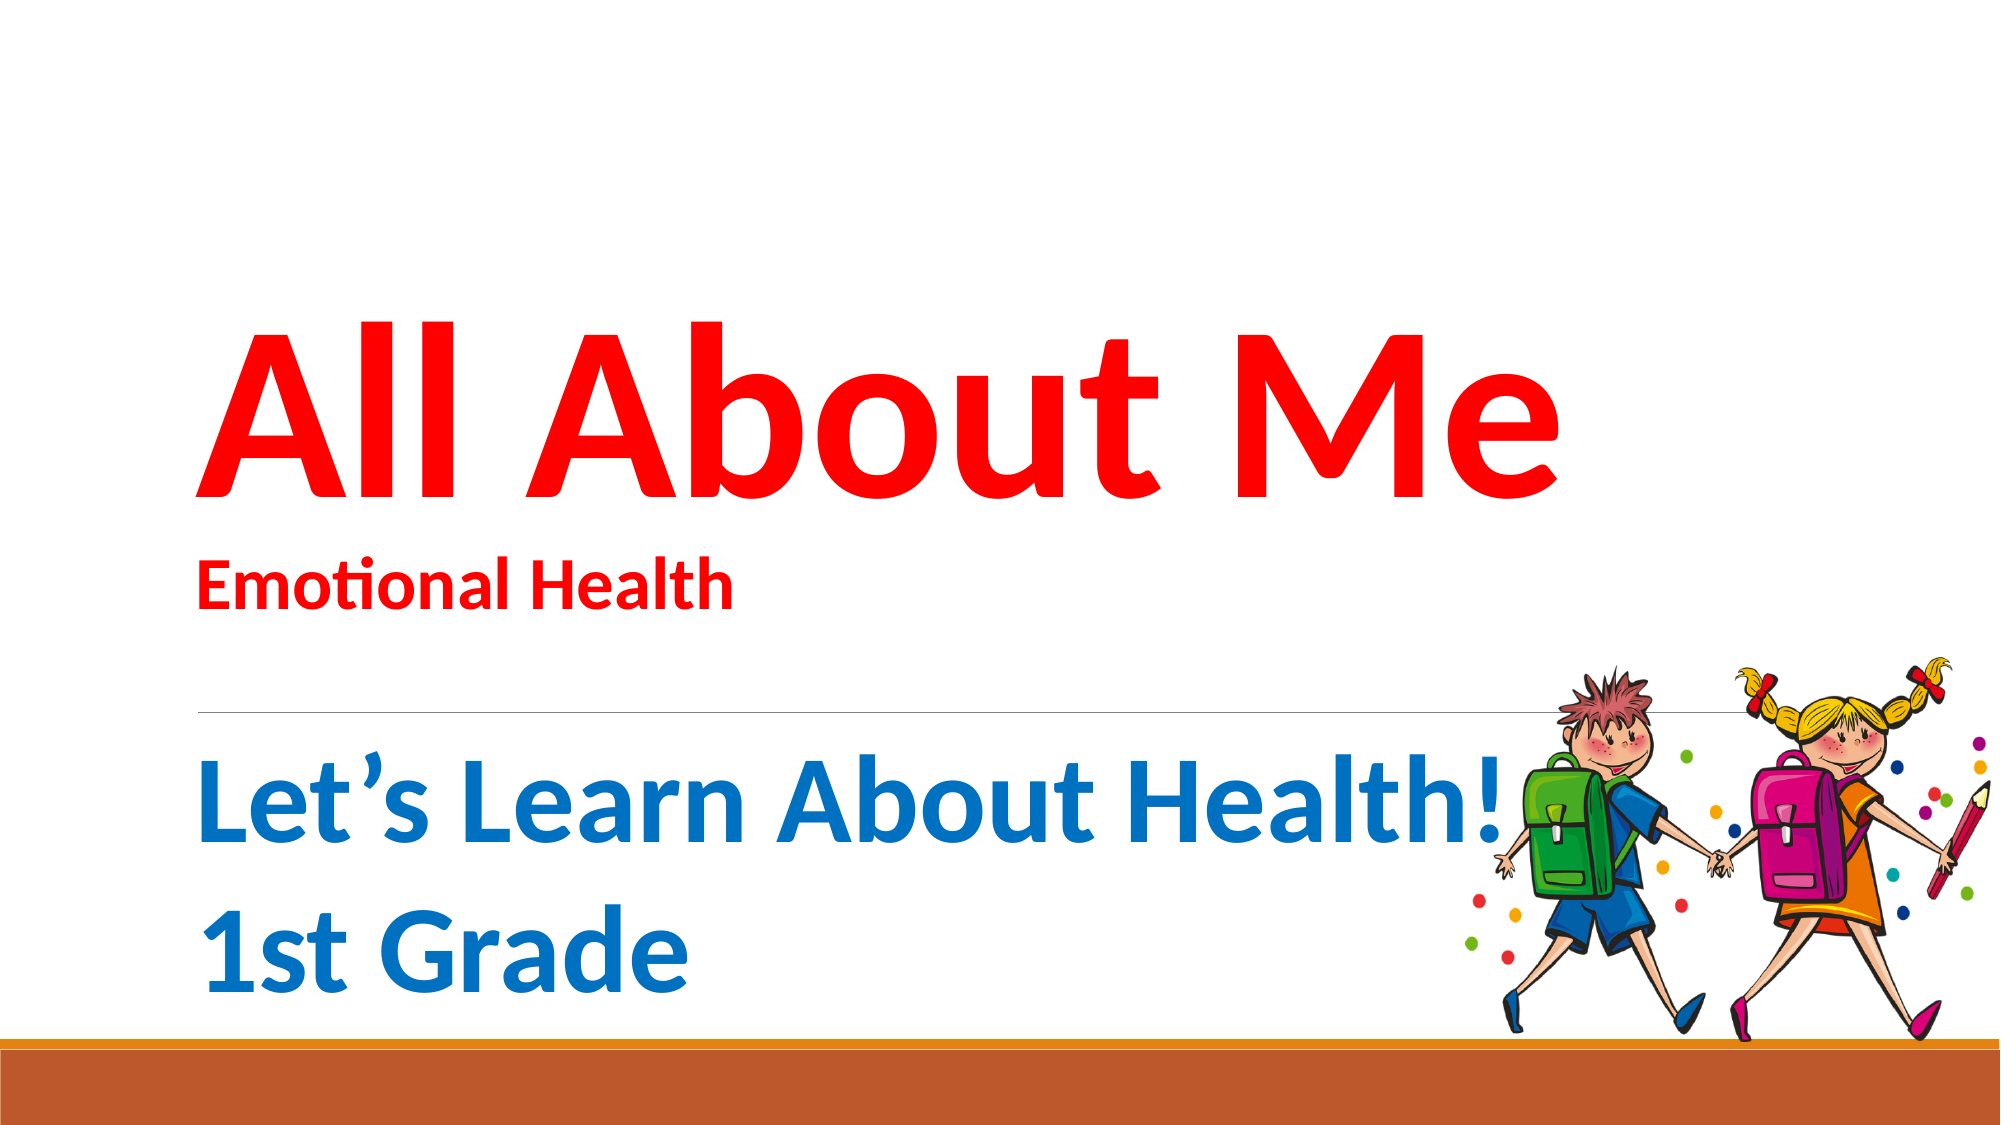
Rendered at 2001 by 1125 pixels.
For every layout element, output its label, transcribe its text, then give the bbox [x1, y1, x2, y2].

title All About Me Emotional Health [180, 75, 1830, 633]
text_box Let’s Learn About Health! 1st Grade [179, 709, 1460, 877]
picture [1465, 657, 2000, 1042]
